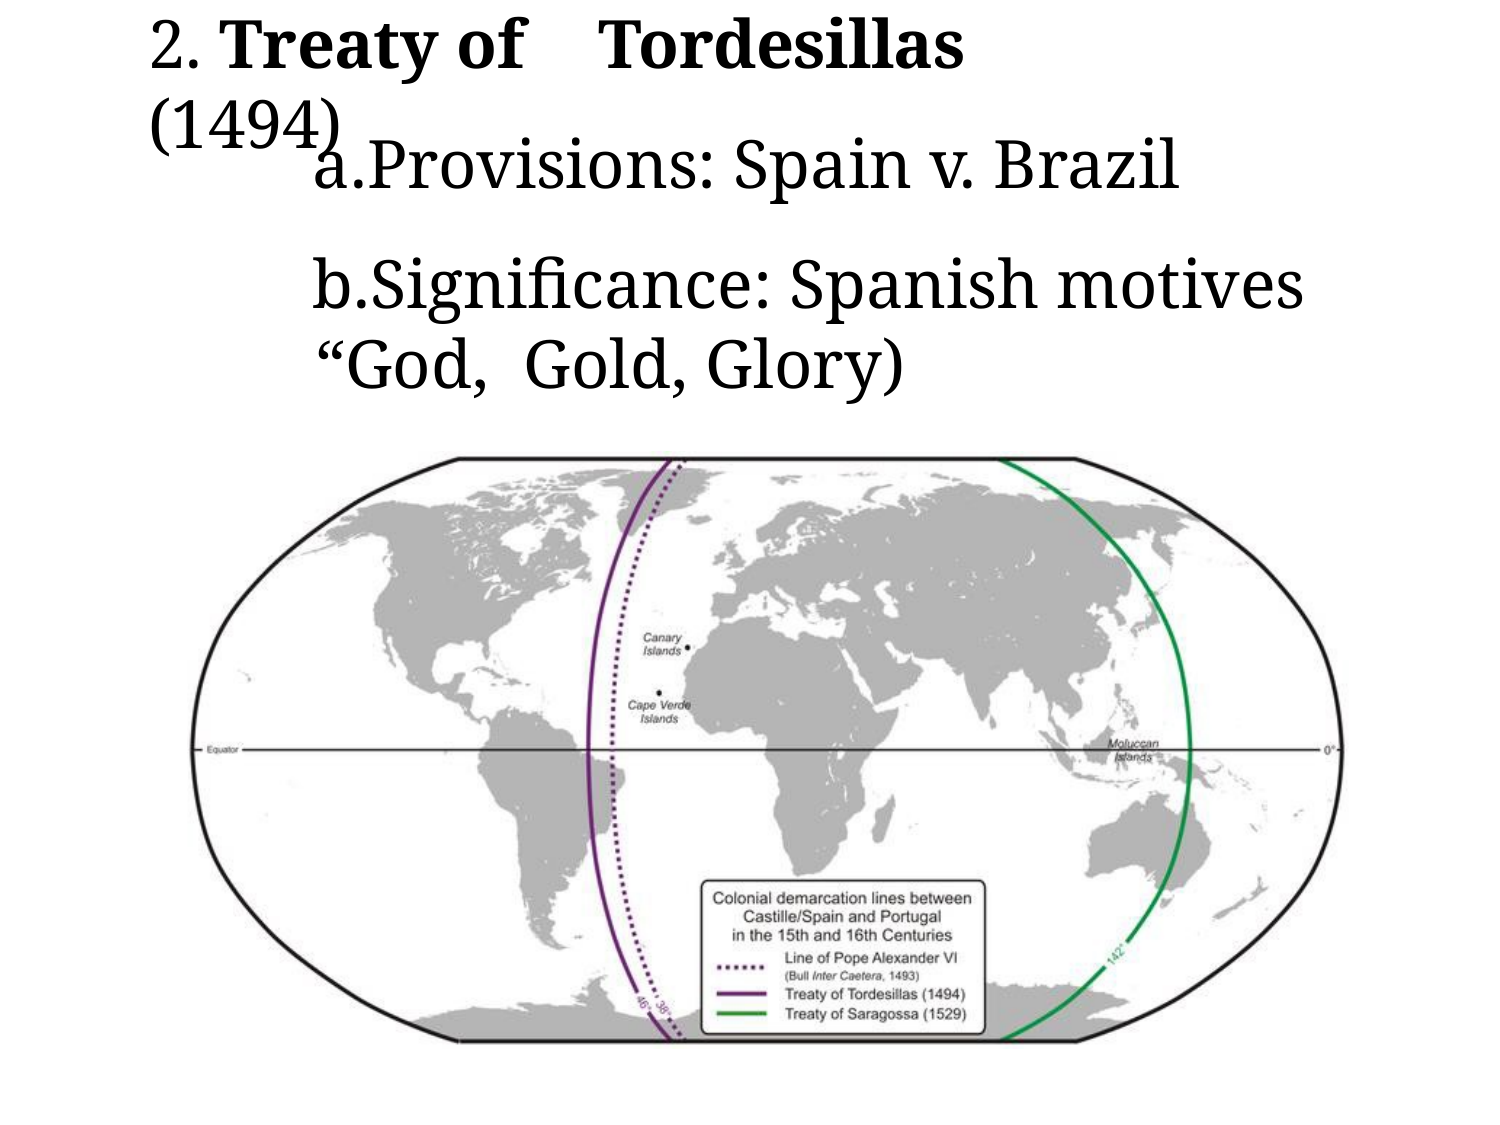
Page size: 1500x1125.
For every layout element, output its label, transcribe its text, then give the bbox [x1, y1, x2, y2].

title 2. Treaty of Tordesillas (1494) [146, 0, 980, 191]
text_box [187, 451, 1349, 1049]
text_box Provisions: Spain v. Brazil Significance: Spanish motives “God, Gold, Glory) [312, 79, 1319, 402]
